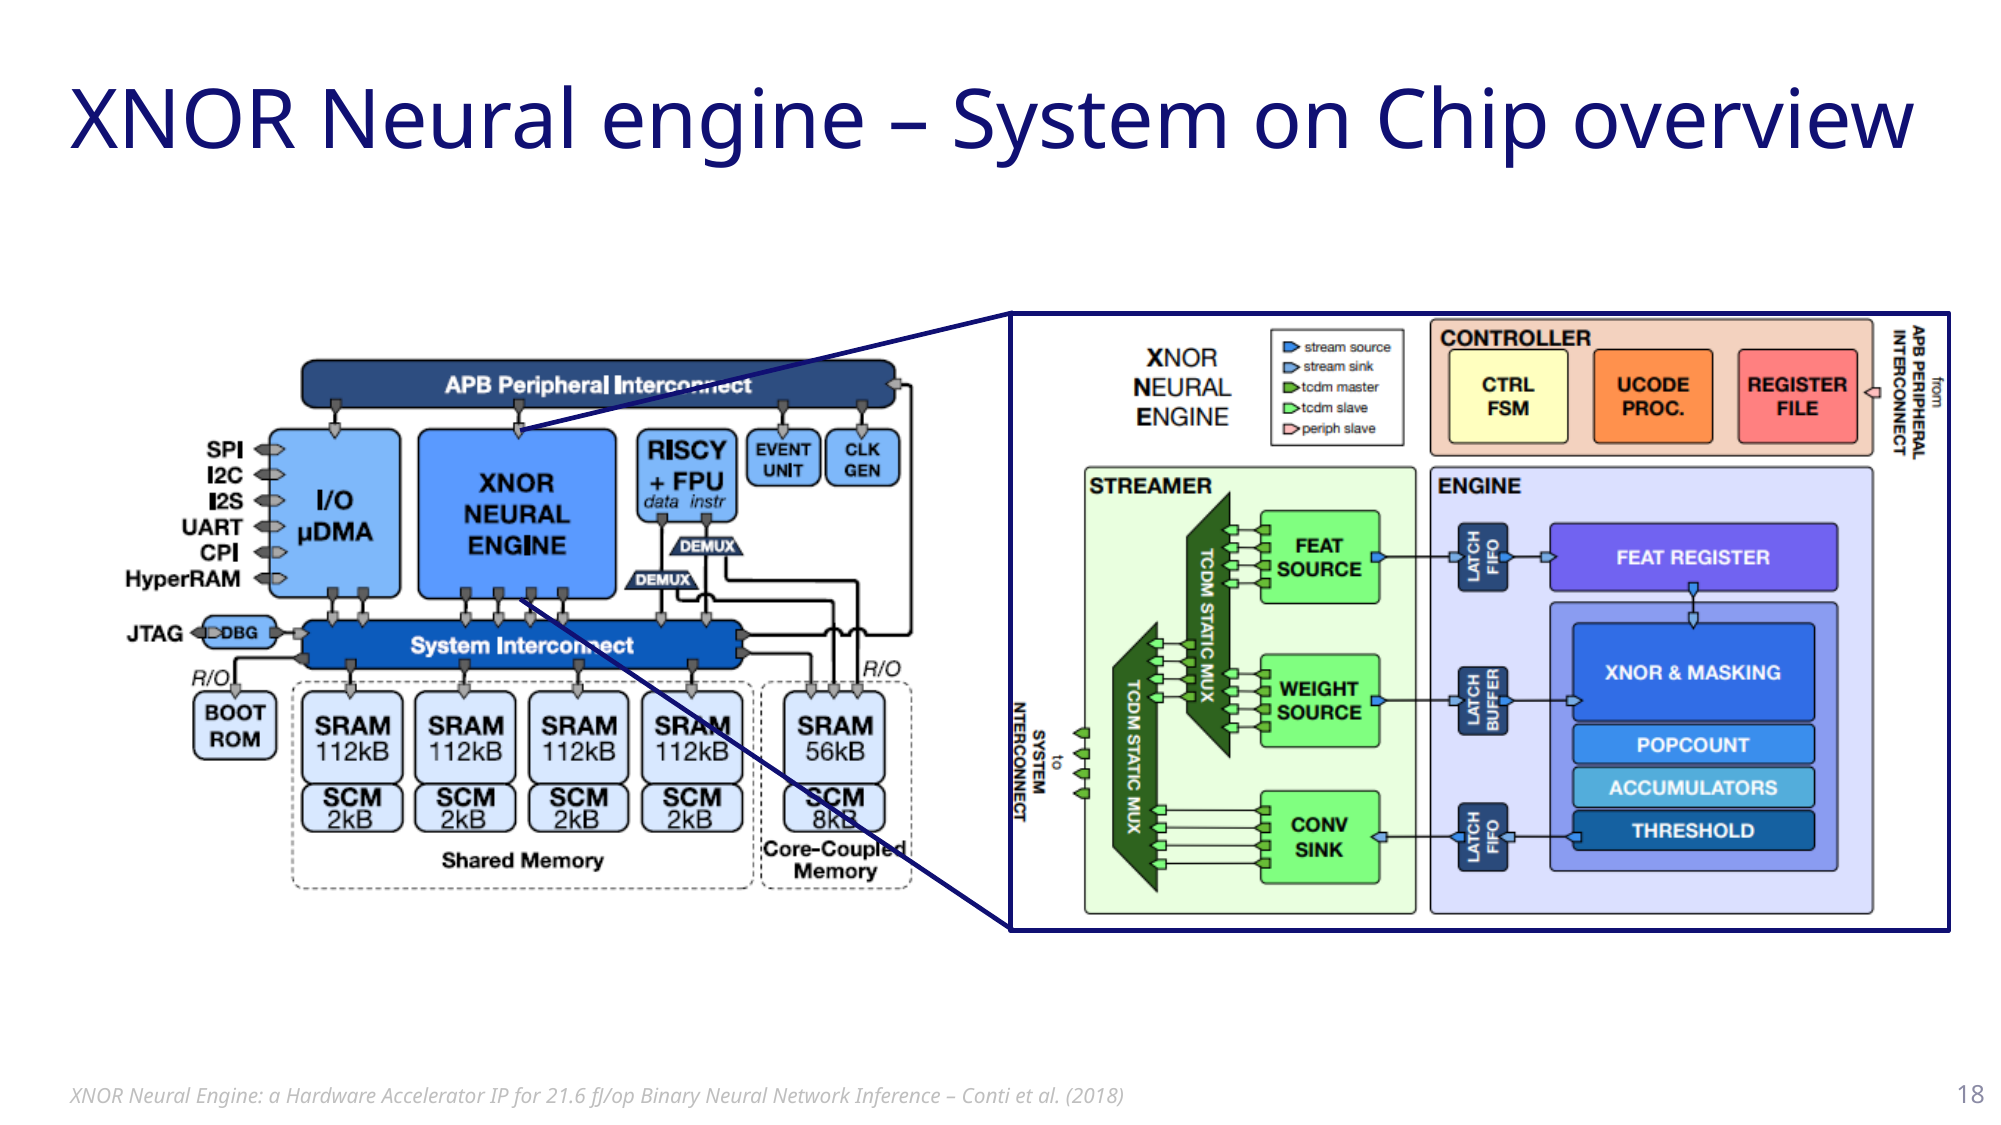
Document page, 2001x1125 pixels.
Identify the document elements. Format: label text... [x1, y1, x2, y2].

footer XNOR Neural Engine: a Hardware Accelerator IP for 21.6 fJ/op Binary Neural Network Inference – Conti et al. (2018) [55, 1065, 1897, 1125]
slide_number 18 [1897, 1065, 2000, 1125]
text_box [520, 312, 1013, 431]
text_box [520, 599, 1013, 930]
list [1012, 315, 1947, 928]
title XNOR Neural engine – System on Chip overview [55, 59, 1946, 185]
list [116, 349, 925, 894]
